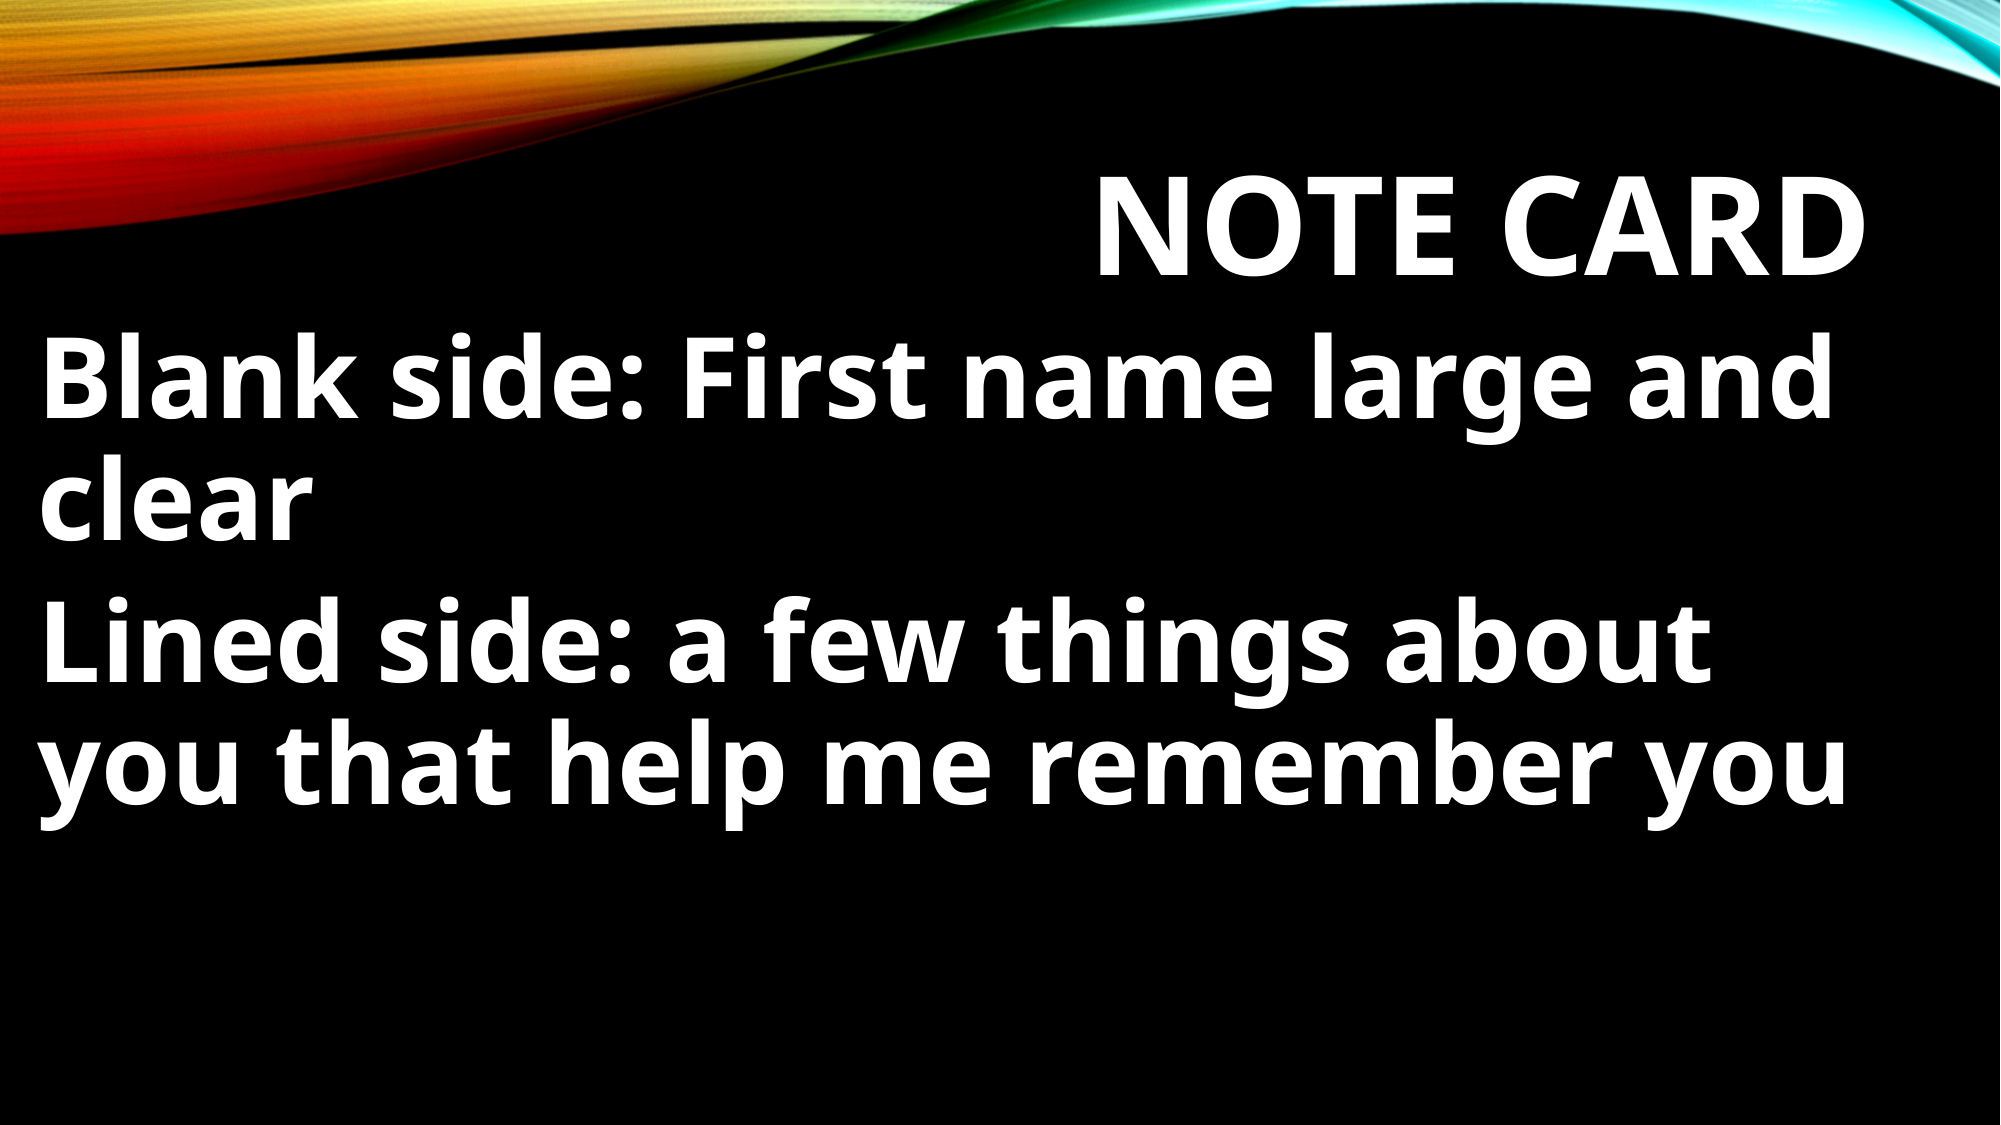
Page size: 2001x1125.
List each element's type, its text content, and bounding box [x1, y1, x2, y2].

title Note card [306, 125, 1888, 314]
picture [0, 0, 2000, 237]
list Blank side: First name large and clear Lined side: a few things about you that help me remember you [22, 314, 1967, 1021]
